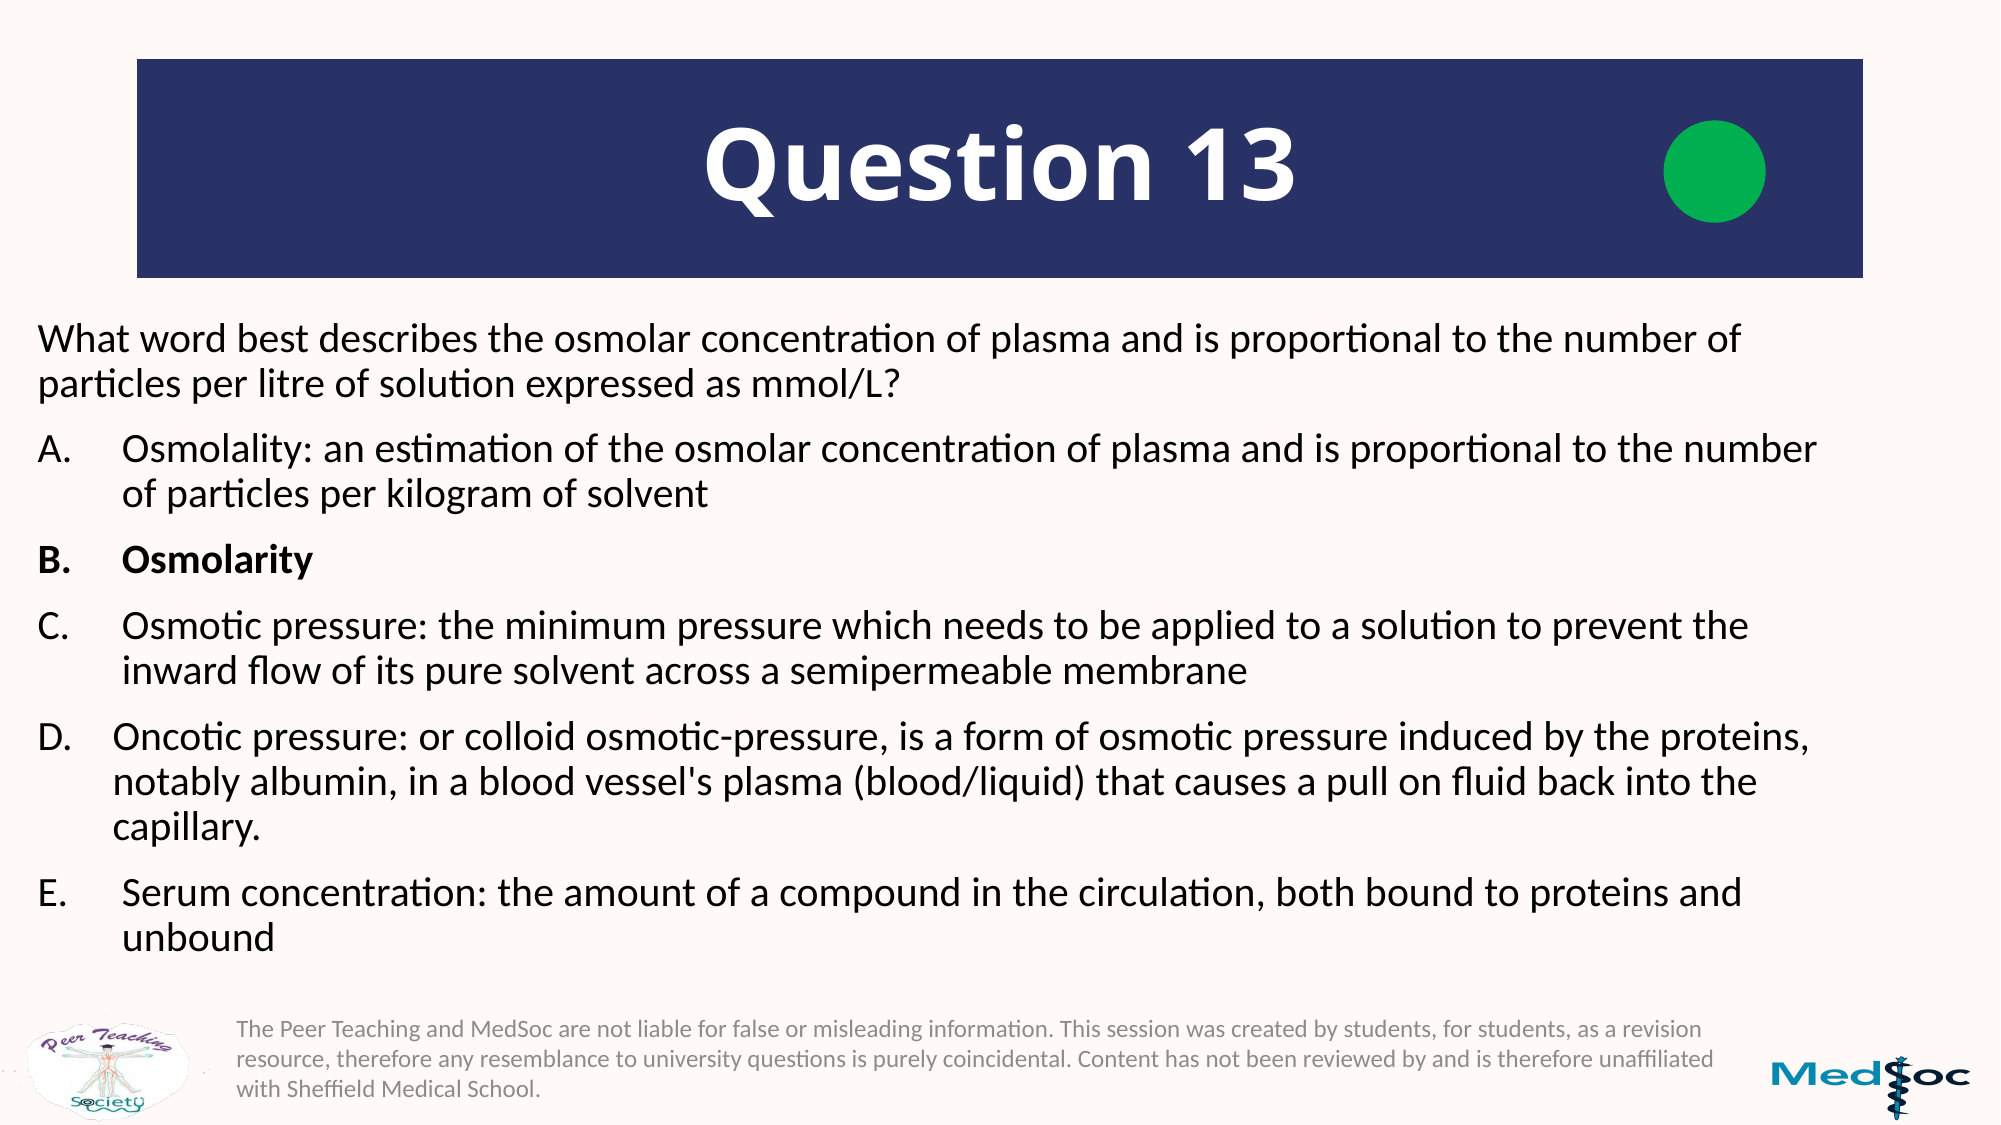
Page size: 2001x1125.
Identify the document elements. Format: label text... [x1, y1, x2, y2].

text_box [0, 1011, 1980, 1125]
text_box What word best describes the osmolar concentration of plasma and is proportional to the number of particles per litre of solution expressed as mmol/L? Osmolality: an estimation of the osmolar concentration of plasma and is proportional to the number of particles per kilogram of solvent Osmolarity Osmotic pressure: the minimum pressure which needs to be applied to a solution to prevent the inward flow of its pure solvent across a semipermeable membrane Oncotic pressure: or colloid osmotic-pressure, is a form of osmotic pressure induced by the proteins, notably albumin, in a blood vessel's plasma (blood/liquid) that causes a pull on fluid back into the capillary. Serum concentration: the amount of a compound in the circulation, both bound to proteins and unbound [22, 308, 1863, 1011]
text_box [1662, 119, 1767, 224]
title Question 13 [137, 59, 1863, 278]
